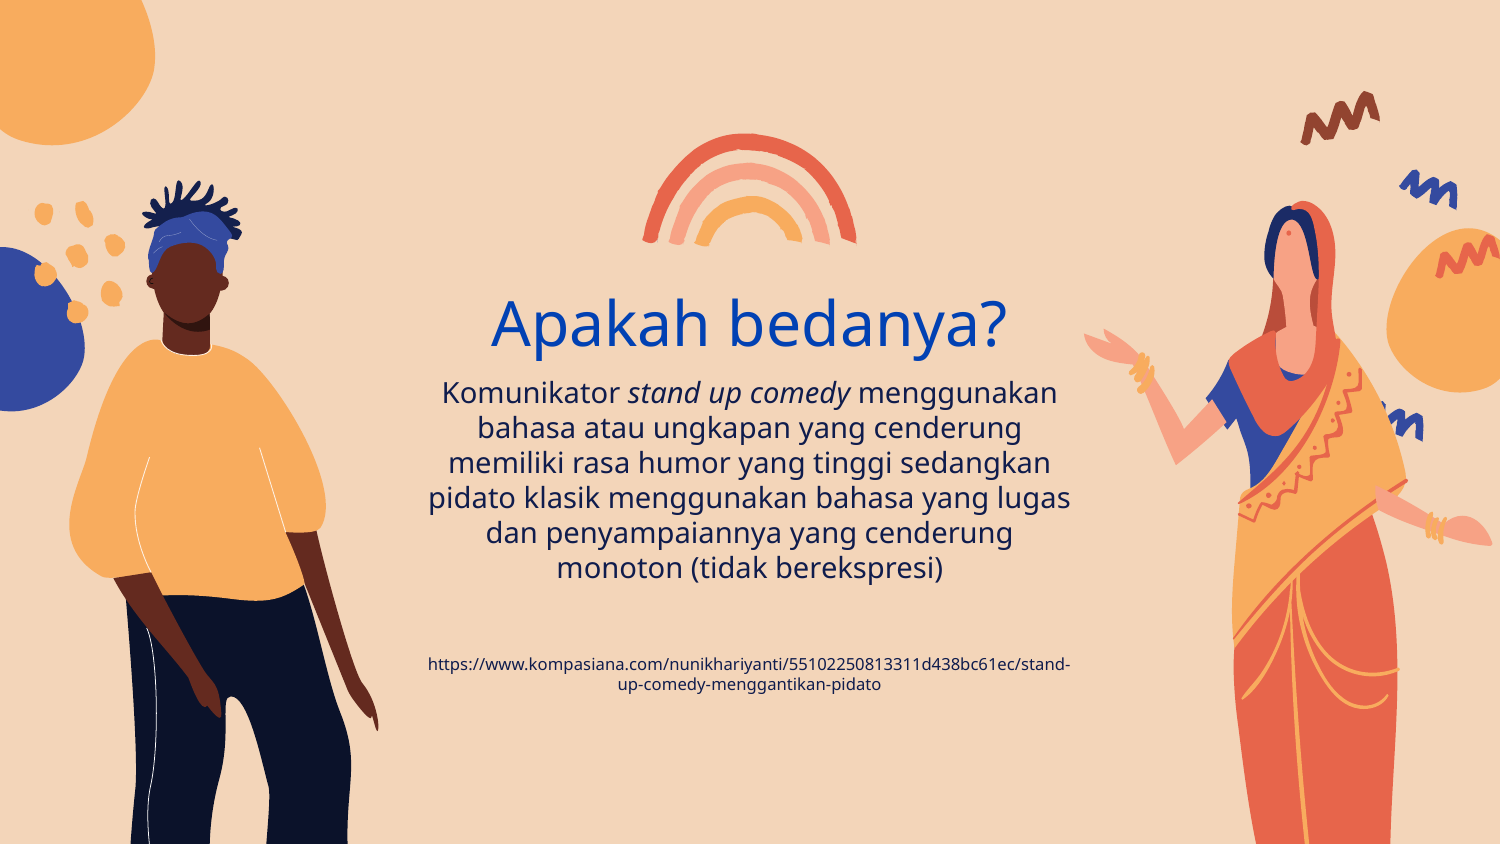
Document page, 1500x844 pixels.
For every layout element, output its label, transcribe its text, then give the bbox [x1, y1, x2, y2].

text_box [642, 133, 857, 248]
subtitle Komunikator stand up comedy menggunakan bahasa atau ungkapan yang cenderung memiliki rasa humor yang tinggi sedangkan pidato klasik menggunakan bahasa yang lugas dan penyampaiannya yang cenderung monoton (tidak berekspresi) https://www.kompasiana.com/nunikhariyanti/55102250813311d438bc61ec/stand-up-comedy-menggantikan-pidato [403, 359, 1078, 652]
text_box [42, 180, 392, 844]
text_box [1083, 200, 1493, 844]
title Apakah bedanya? [397, 200, 1082, 374]
